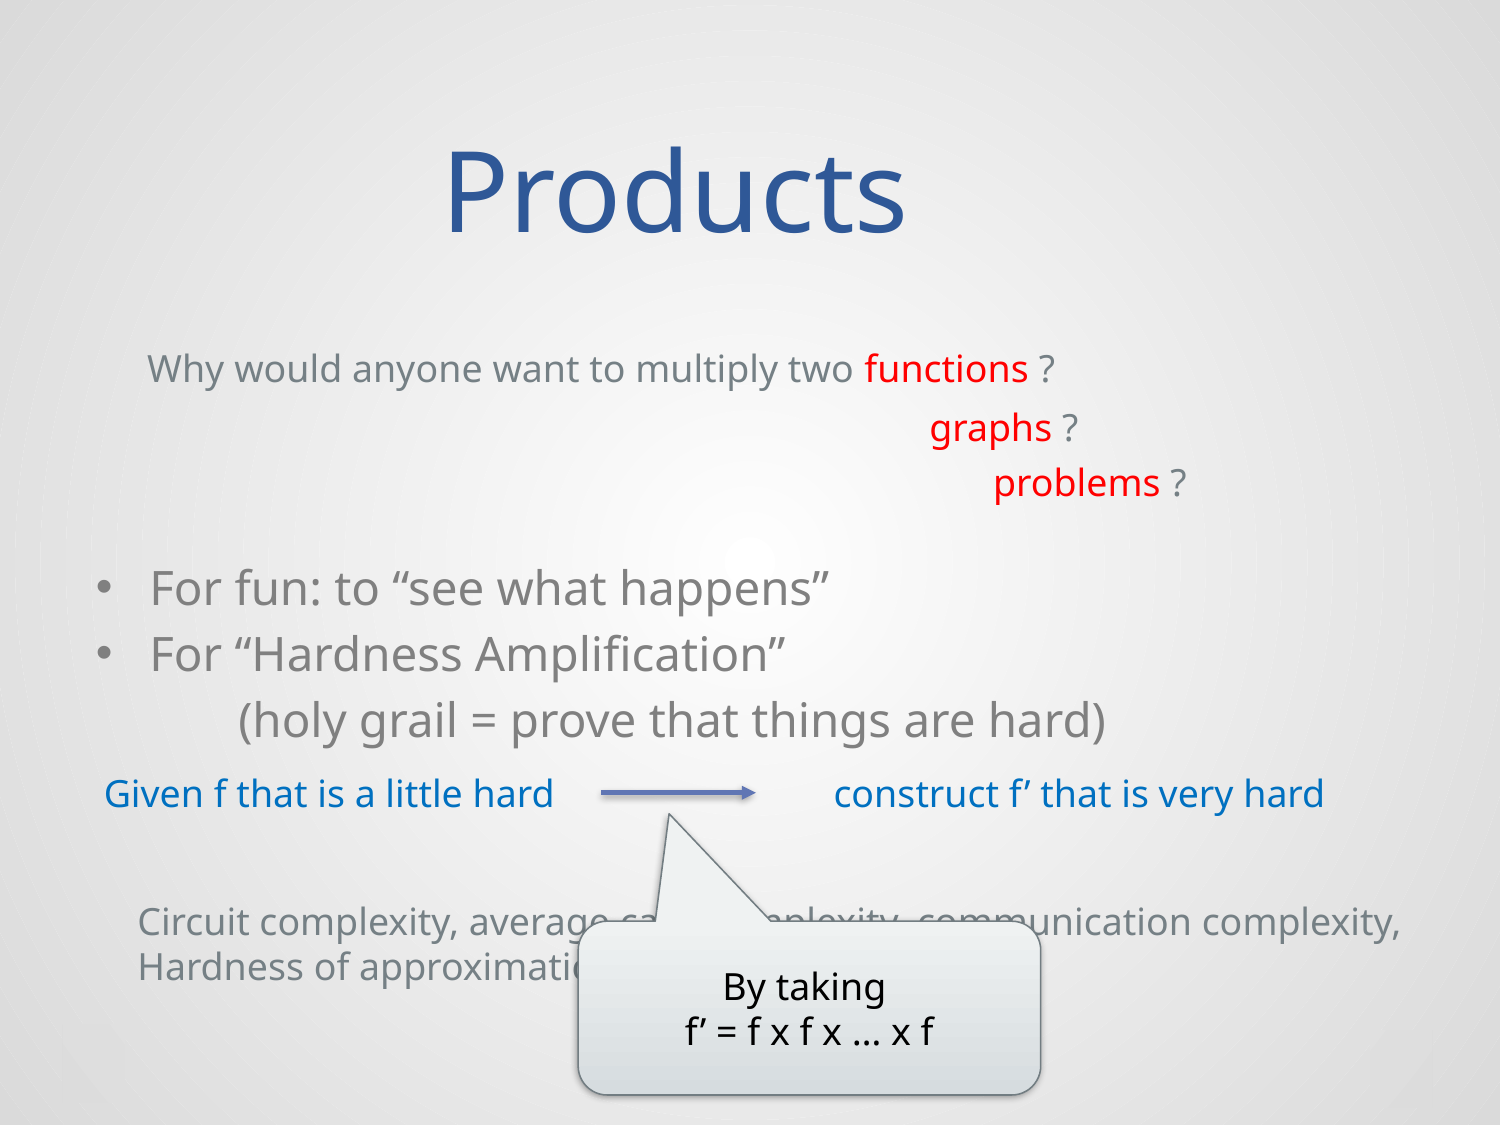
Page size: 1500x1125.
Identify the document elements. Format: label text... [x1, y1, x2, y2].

text_box By taking f’ = f x f x … x f [577, 812, 1042, 1096]
text_box Given f that is a little hard [88, 762, 571, 823]
text_box Why would anyone want to multiply two functions ? [132, 337, 1071, 398]
text_box Circuit complexity, average case complexity, communication complexity, Hardness of approximation [746, 890, 1418, 996]
text_box construct f’ that is very hard [818, 762, 1341, 823]
title Products [0, 0, 1350, 263]
text_box problems ? [978, 451, 1202, 511]
text_box Circuit complexity, average case complexity, communication complexity, Hardness of approximation [122, 890, 653, 996]
text_box graphs ? [914, 396, 1094, 457]
list For fun: to “see what happens” For “Hardness Amplification” (holy grail = prove that things are hard) [80, 549, 1431, 756]
